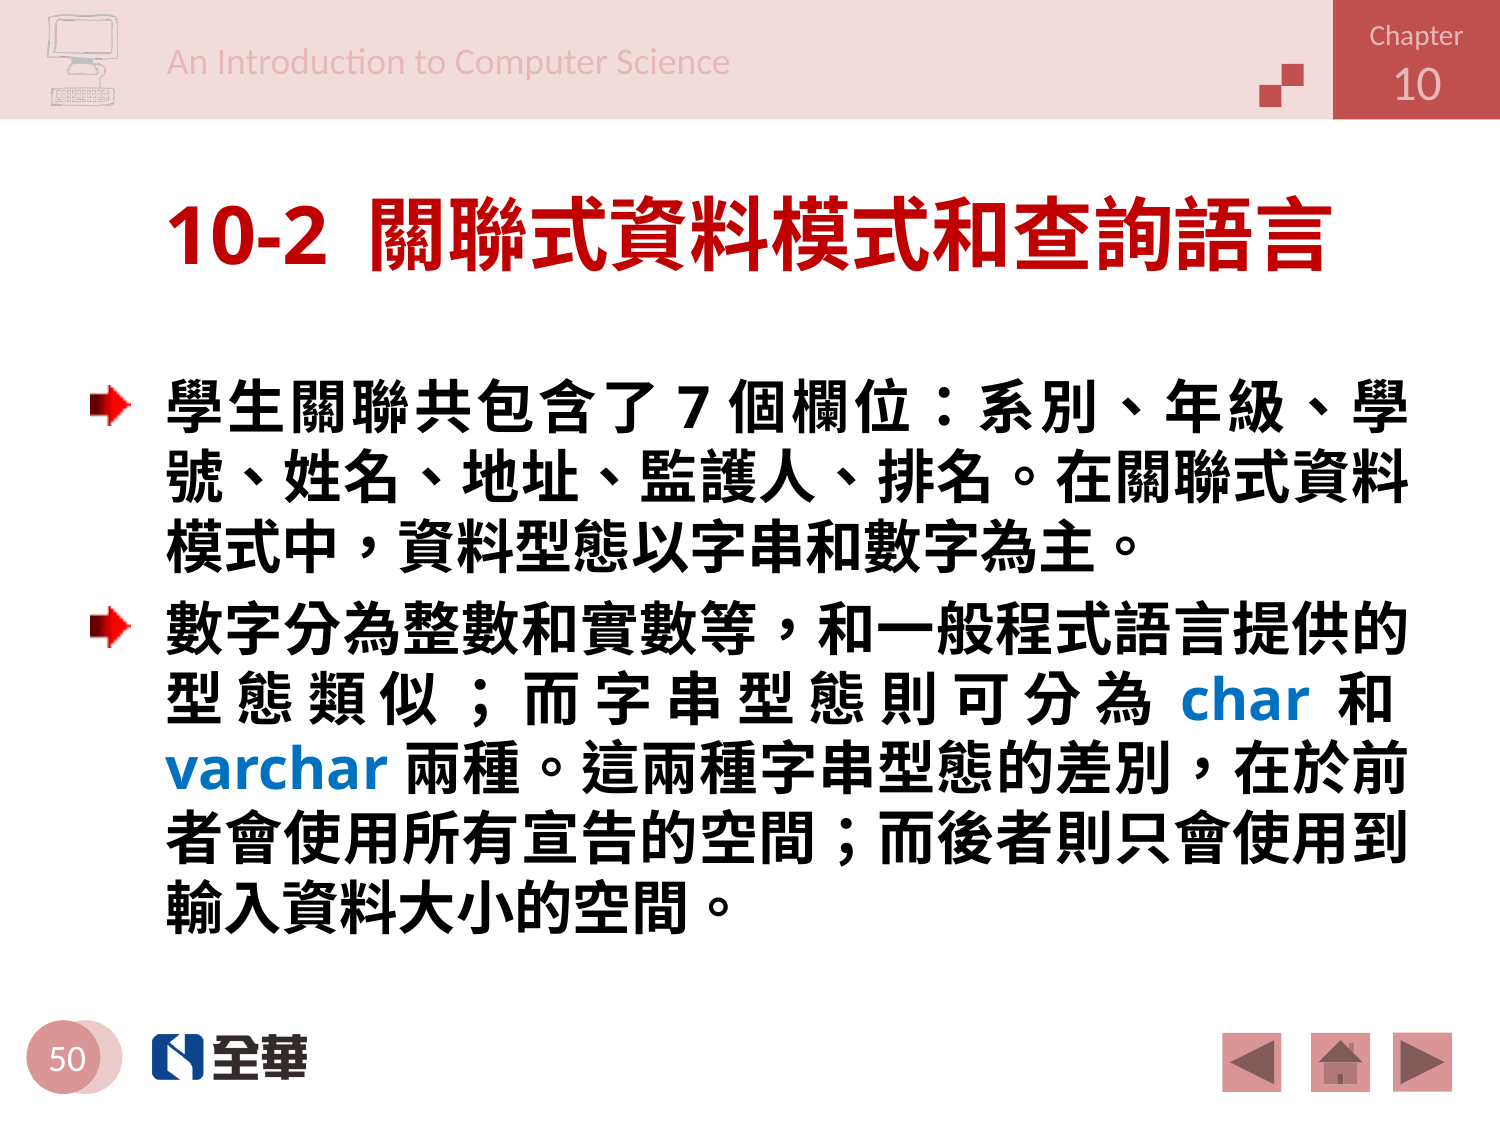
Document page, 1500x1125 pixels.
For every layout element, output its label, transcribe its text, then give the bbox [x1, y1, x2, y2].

picture [90, 385, 131, 426]
list 學生關聯共包含了7個欄位：系別、年級、學號、姓名、地址、監護人、排名。在關聯式資料模式中，資料型態以字串和數字為主。 數字分為整數和實數等，和一般程式語言提供的型態類似；而字串型態則可分為char和varchar兩種。這兩種字串型態的差別，在於前者會使用所有宣告的空間；而後者則只會使用到輸入資料大小的空間。 [75, 363, 1425, 1005]
title 10-2 關聯式資料模式和查詢語言 [75, 138, 1425, 327]
picture [90, 606, 131, 648]
picture [47, 14, 118, 106]
picture [152, 1034, 307, 1080]
